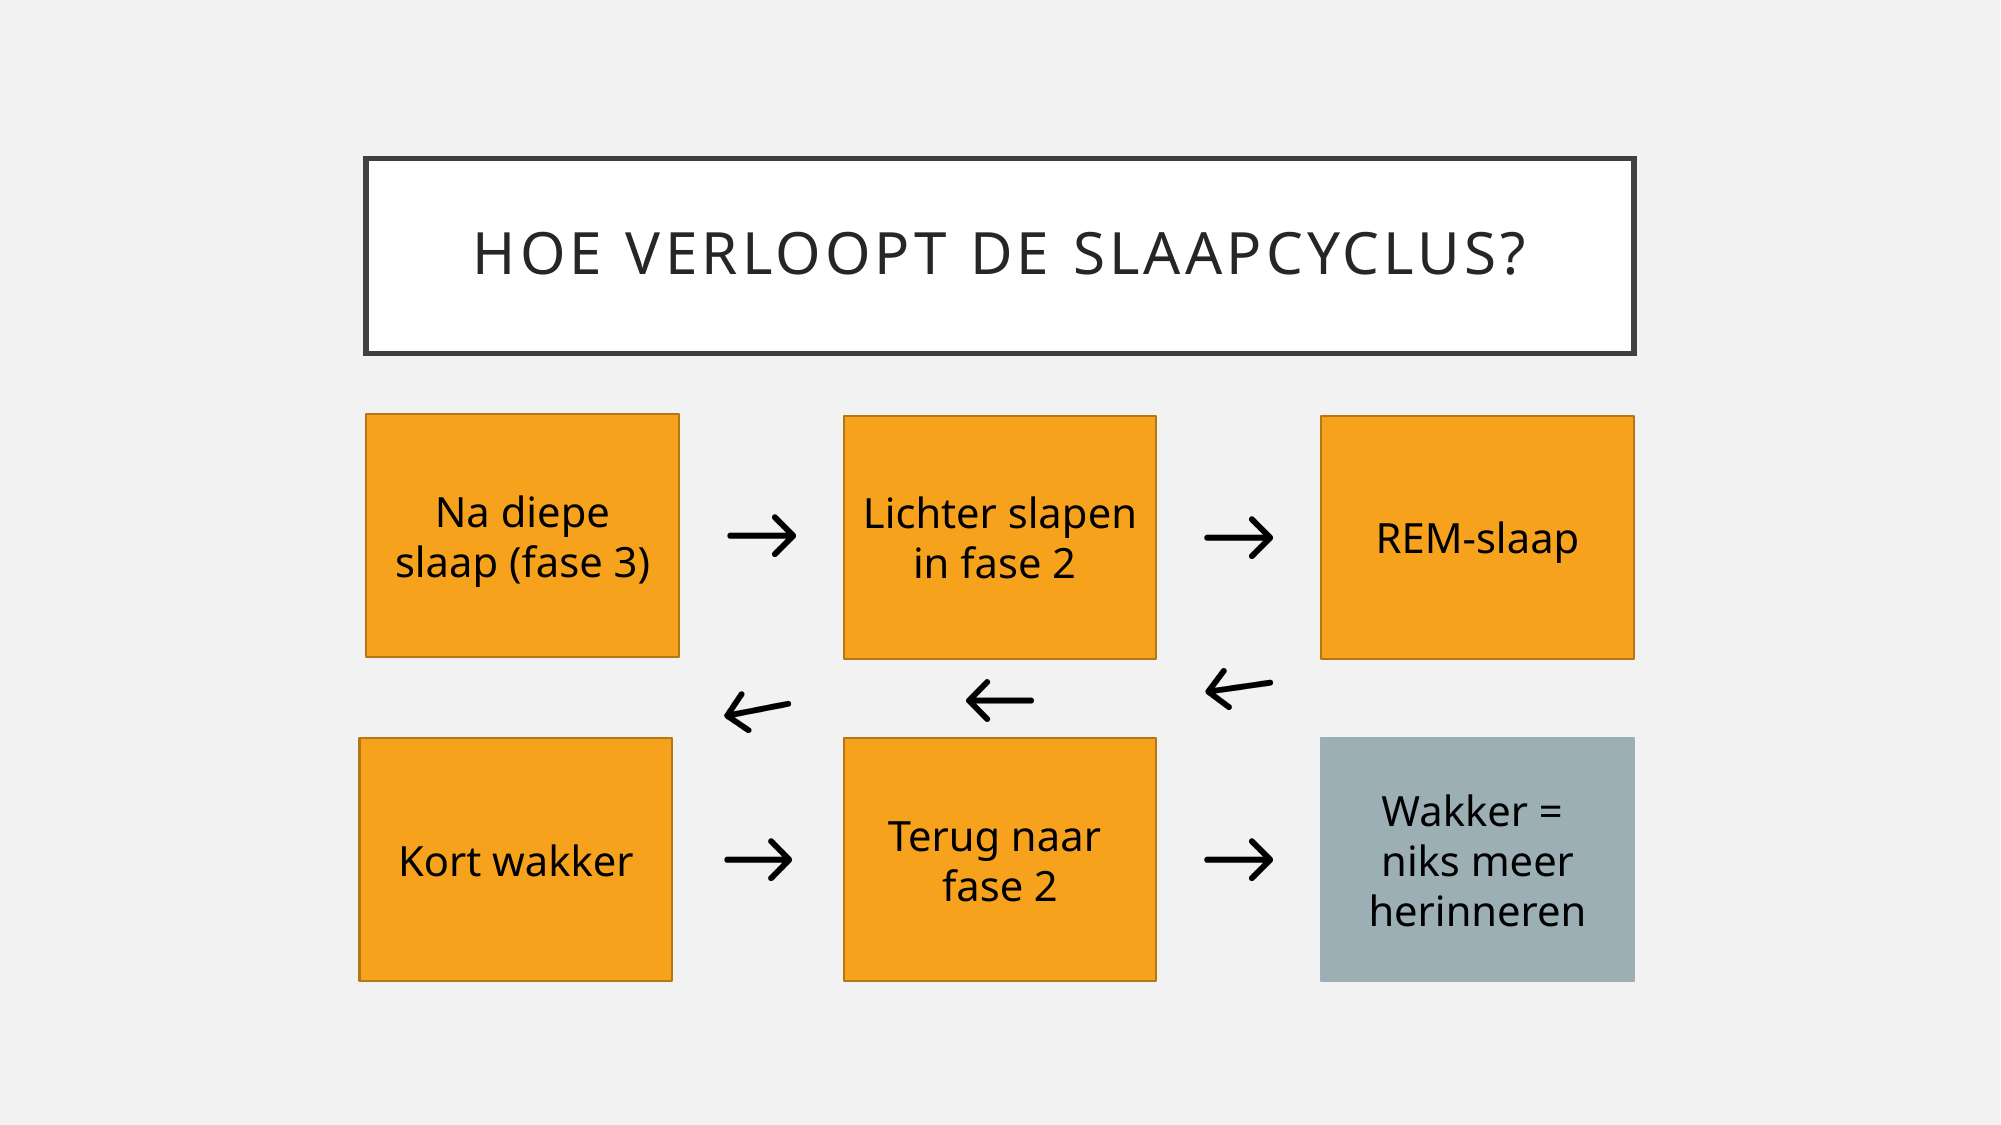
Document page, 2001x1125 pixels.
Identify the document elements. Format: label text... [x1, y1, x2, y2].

title Hoe verloopt de slaapcyclus? [363, 156, 1637, 356]
picture [966, 679, 1034, 722]
text_box Lichter slapen in fase 2 [843, 415, 1157, 660]
picture [721, 683, 795, 737]
picture [724, 838, 792, 881]
list [366, 432, 1634, 942]
picture [1204, 516, 1273, 559]
text_box Wakker = niks meer herinneren [1320, 737, 1635, 982]
picture [1203, 662, 1276, 712]
text_box Terug naar fase 2 [843, 737, 1157, 982]
picture [1204, 838, 1273, 881]
text_box Kort wakker [358, 737, 673, 982]
picture [727, 514, 796, 557]
text_box Na diepe slaap (fase 3) [365, 413, 680, 658]
text_box REM-slaap [1320, 415, 1635, 660]
